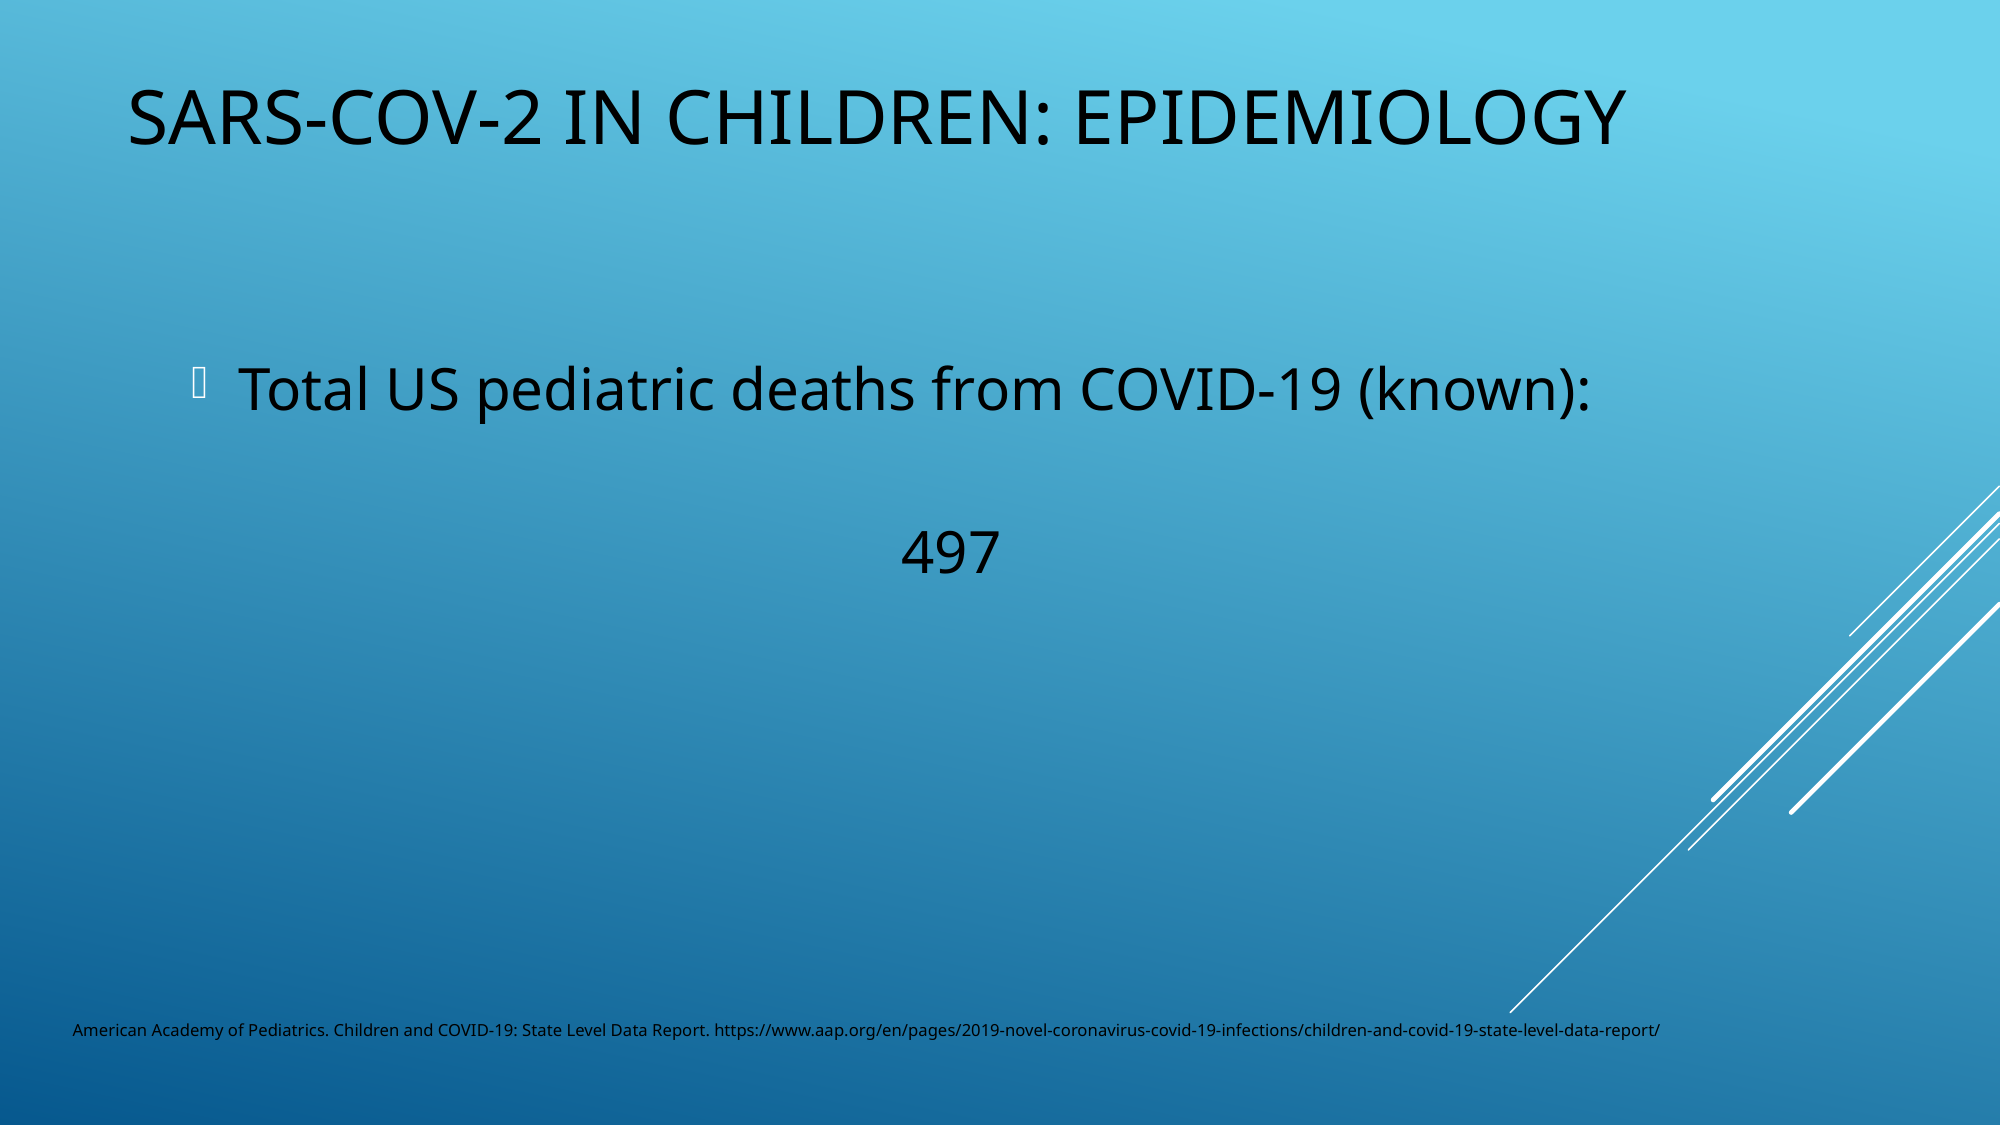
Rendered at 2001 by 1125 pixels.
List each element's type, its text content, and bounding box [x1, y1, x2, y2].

text_box American Academy of Pediatrics. Children and COVID-19: State Level Data Report. https://www.aap.org/en/pages/2019-novel-coronavirus-covid-19-infections/children-and-covid-19-state-level-data-report/ [57, 1012, 1987, 1123]
title SARS-CoV-2 in Children: Epidemiology [112, 34, 1804, 196]
text_box 497 [839, 507, 1063, 618]
list Total US pediatric deaths from COVID-19 (known): [176, 344, 1729, 456]
